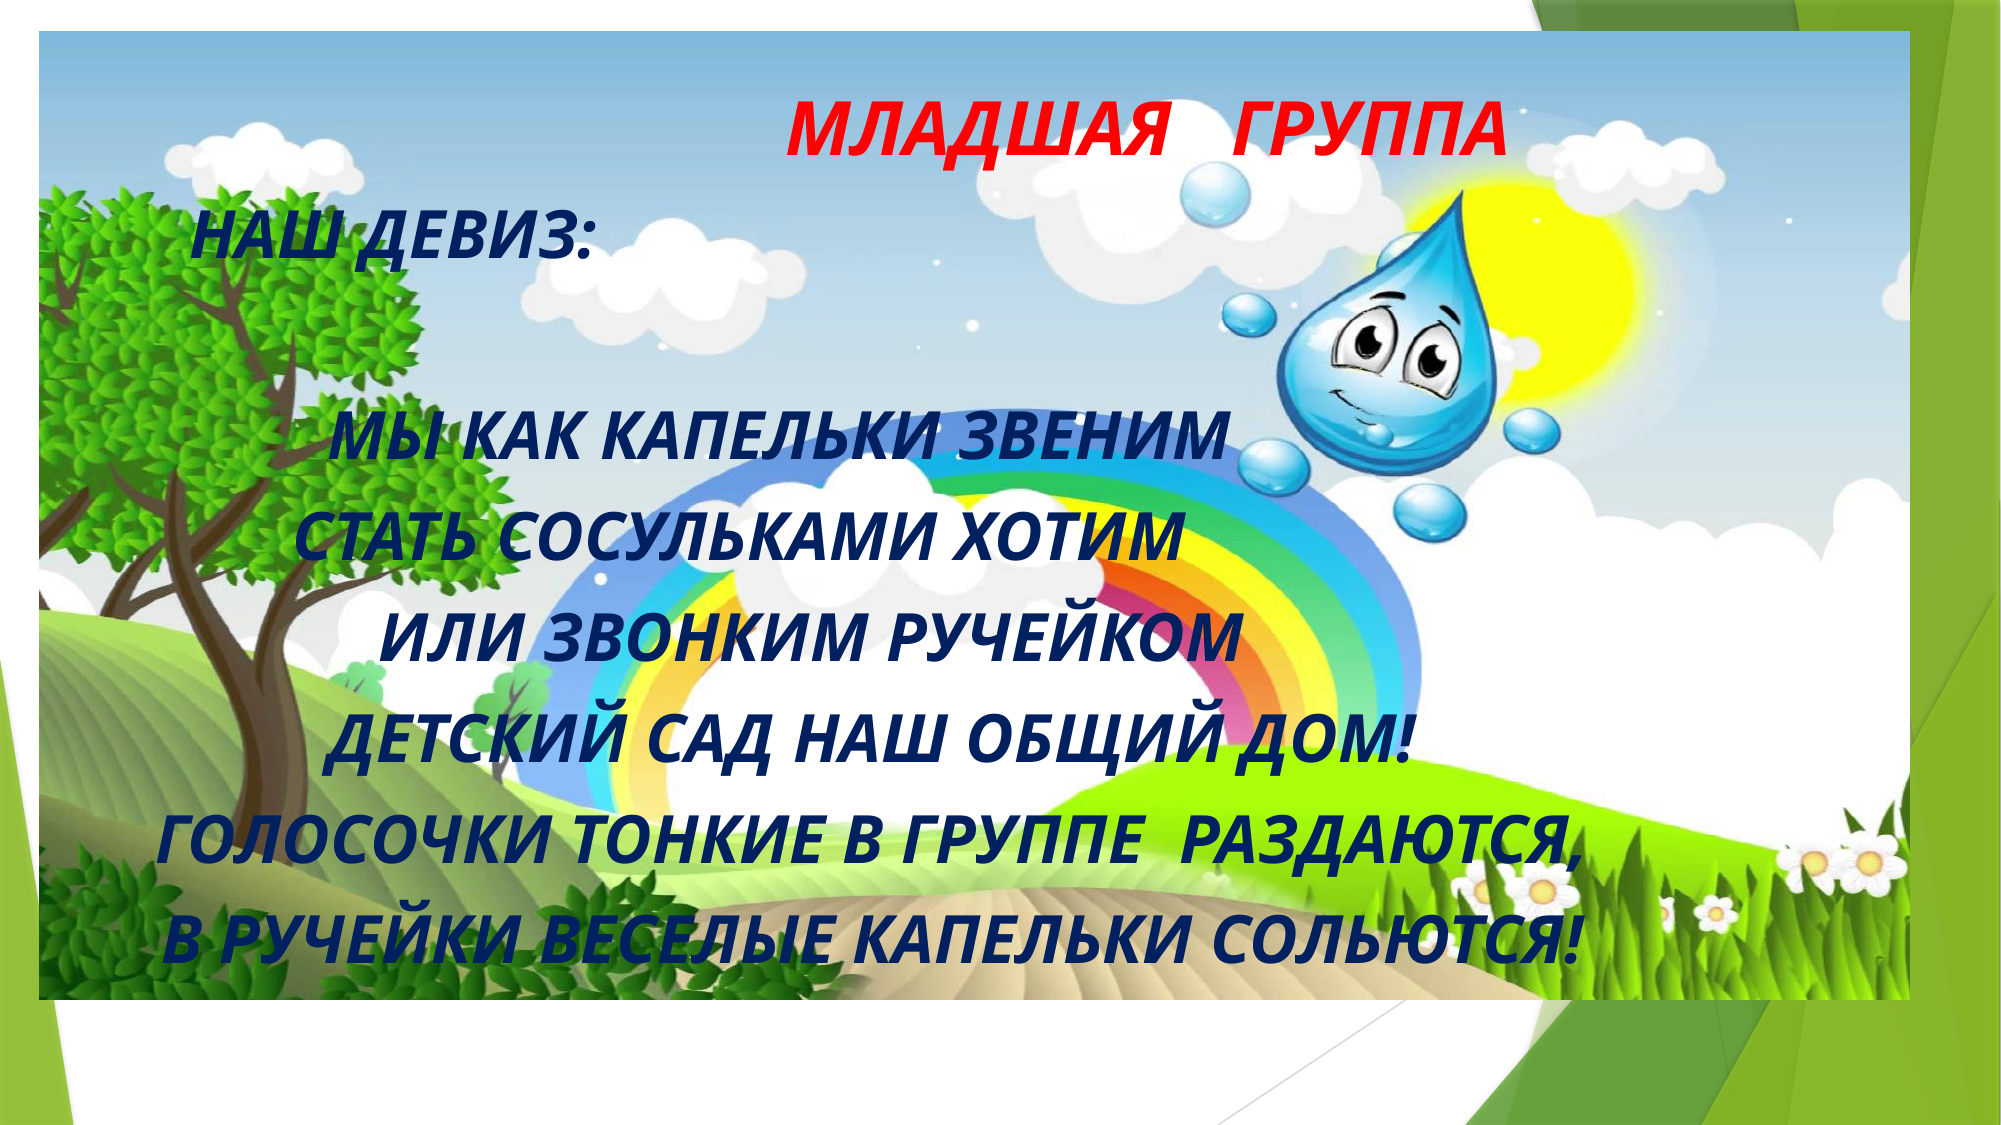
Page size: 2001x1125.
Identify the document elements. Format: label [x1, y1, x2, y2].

picture [39, 31, 1910, 1000]
